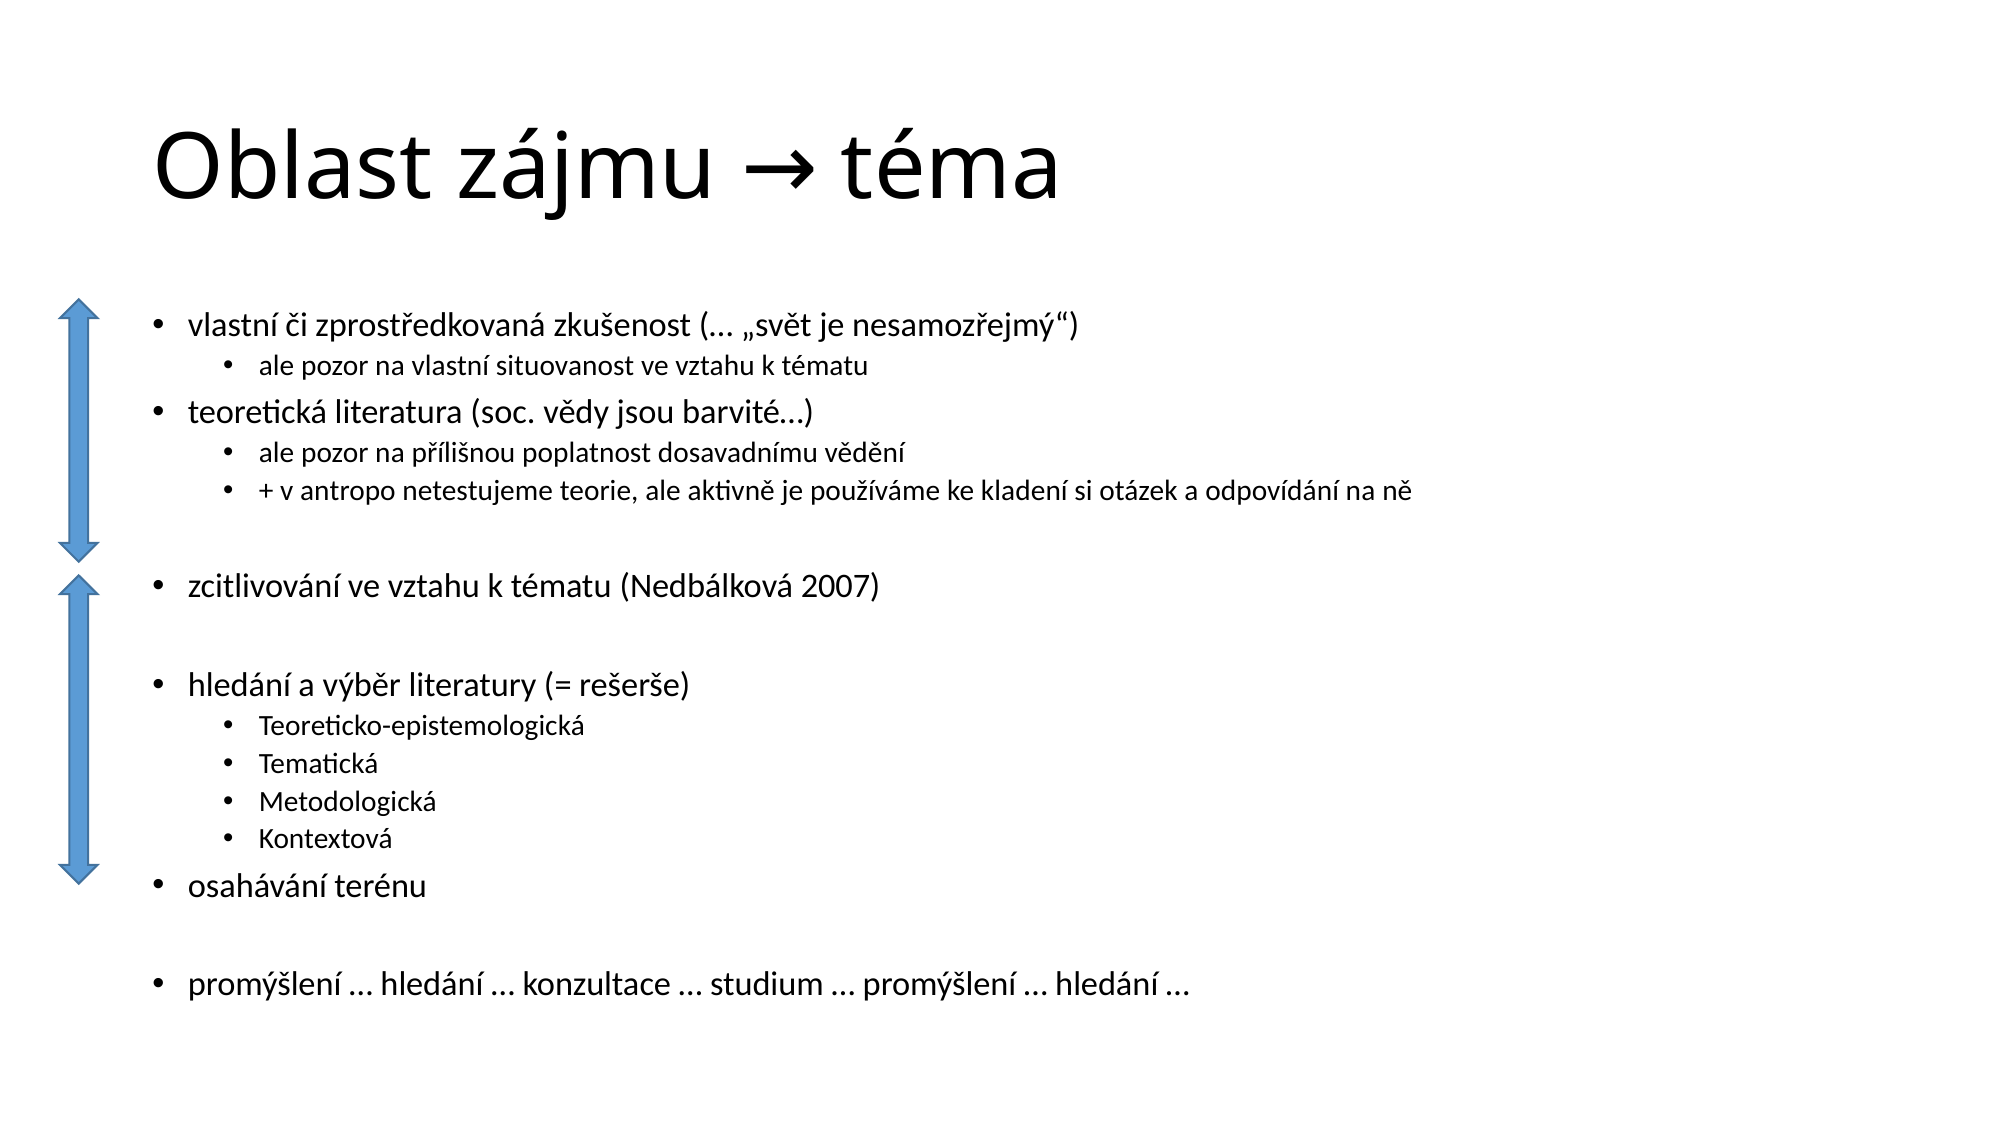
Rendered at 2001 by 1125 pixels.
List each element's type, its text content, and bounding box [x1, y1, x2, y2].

text_box [57, 297, 101, 564]
list vlastní či zprostředkovaná zkušenost (… „svět je nesamozřejmý“) ale pozor na vlastní situovanost ve vztahu k tématu teoretická literatura (soc. vědy jsou barvité…) ale pozor na přílišnou poplatnost dosavadnímu vědění + v antropo netestujeme teorie, ale aktivně je používáme ke kladení si otázek a odpovídání na ně zcitlivování ve vztahu k tématu (Nedbálková 2007) hledání a výběr literatury (= rešerše) Teoreticko-epistemologická Tematická Metodologická Kontextová osahávání terénu promýšlení … hledání … konzultace … studium … promýšlení … hledání … [137, 299, 1863, 1014]
title Oblast zájmu → téma [137, 59, 1863, 278]
text_box [57, 573, 101, 886]
